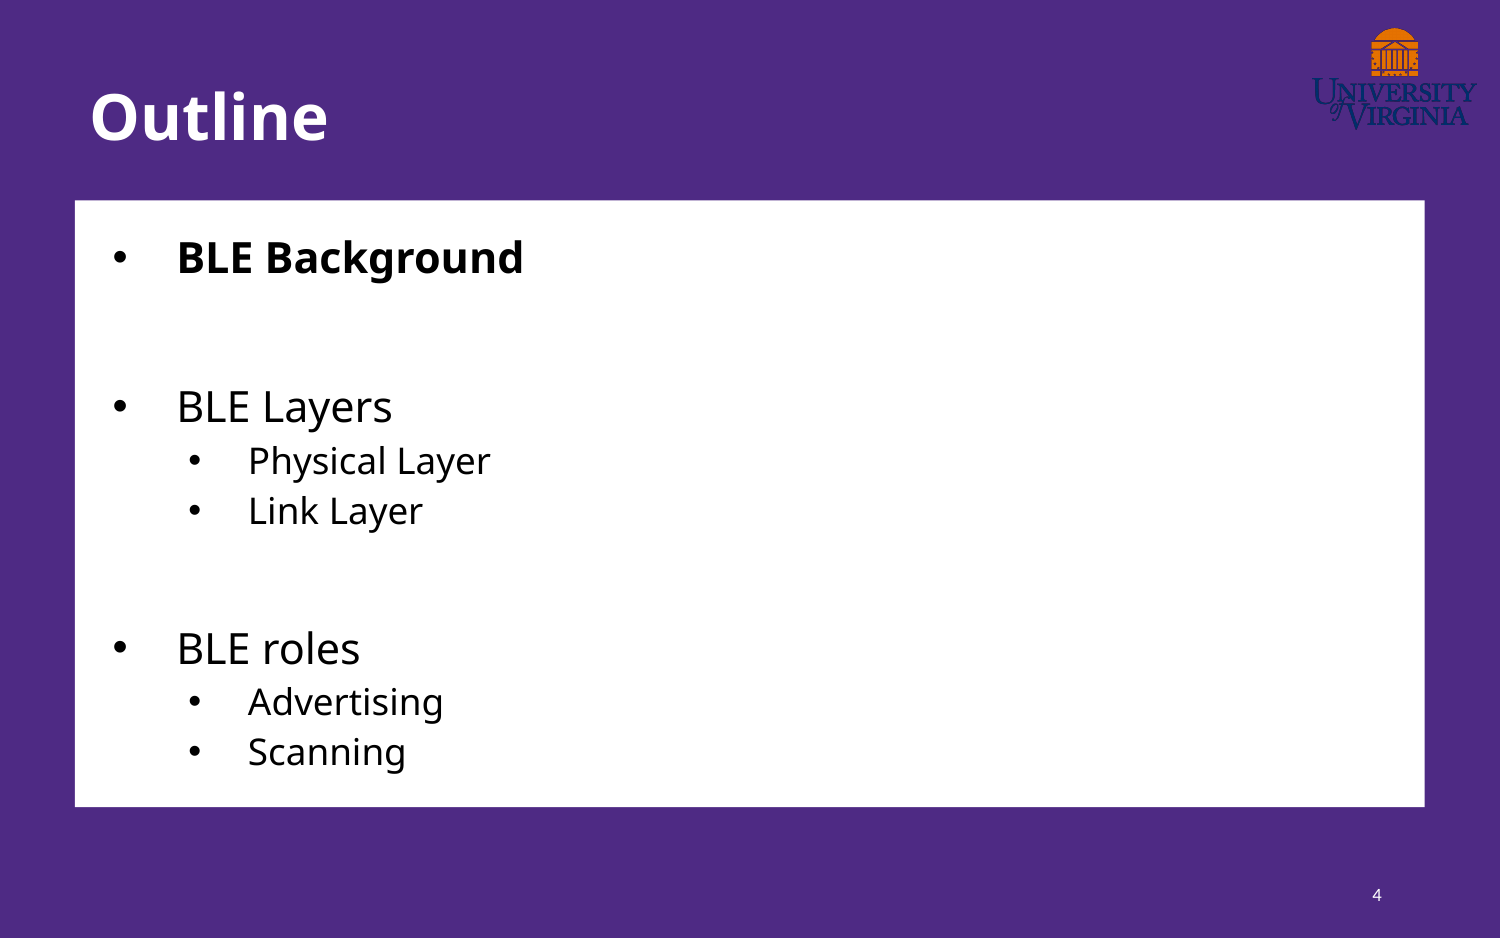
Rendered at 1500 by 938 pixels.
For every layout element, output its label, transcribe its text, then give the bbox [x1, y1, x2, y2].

picture [1312, 28, 1477, 130]
slide_number 4 [1059, 868, 1397, 919]
title Outline [74, 77, 1425, 162]
list BLE Background BLE Layers Physical Layer Link Layer BLE roles Advertising Scanning [74, 200, 1425, 808]
